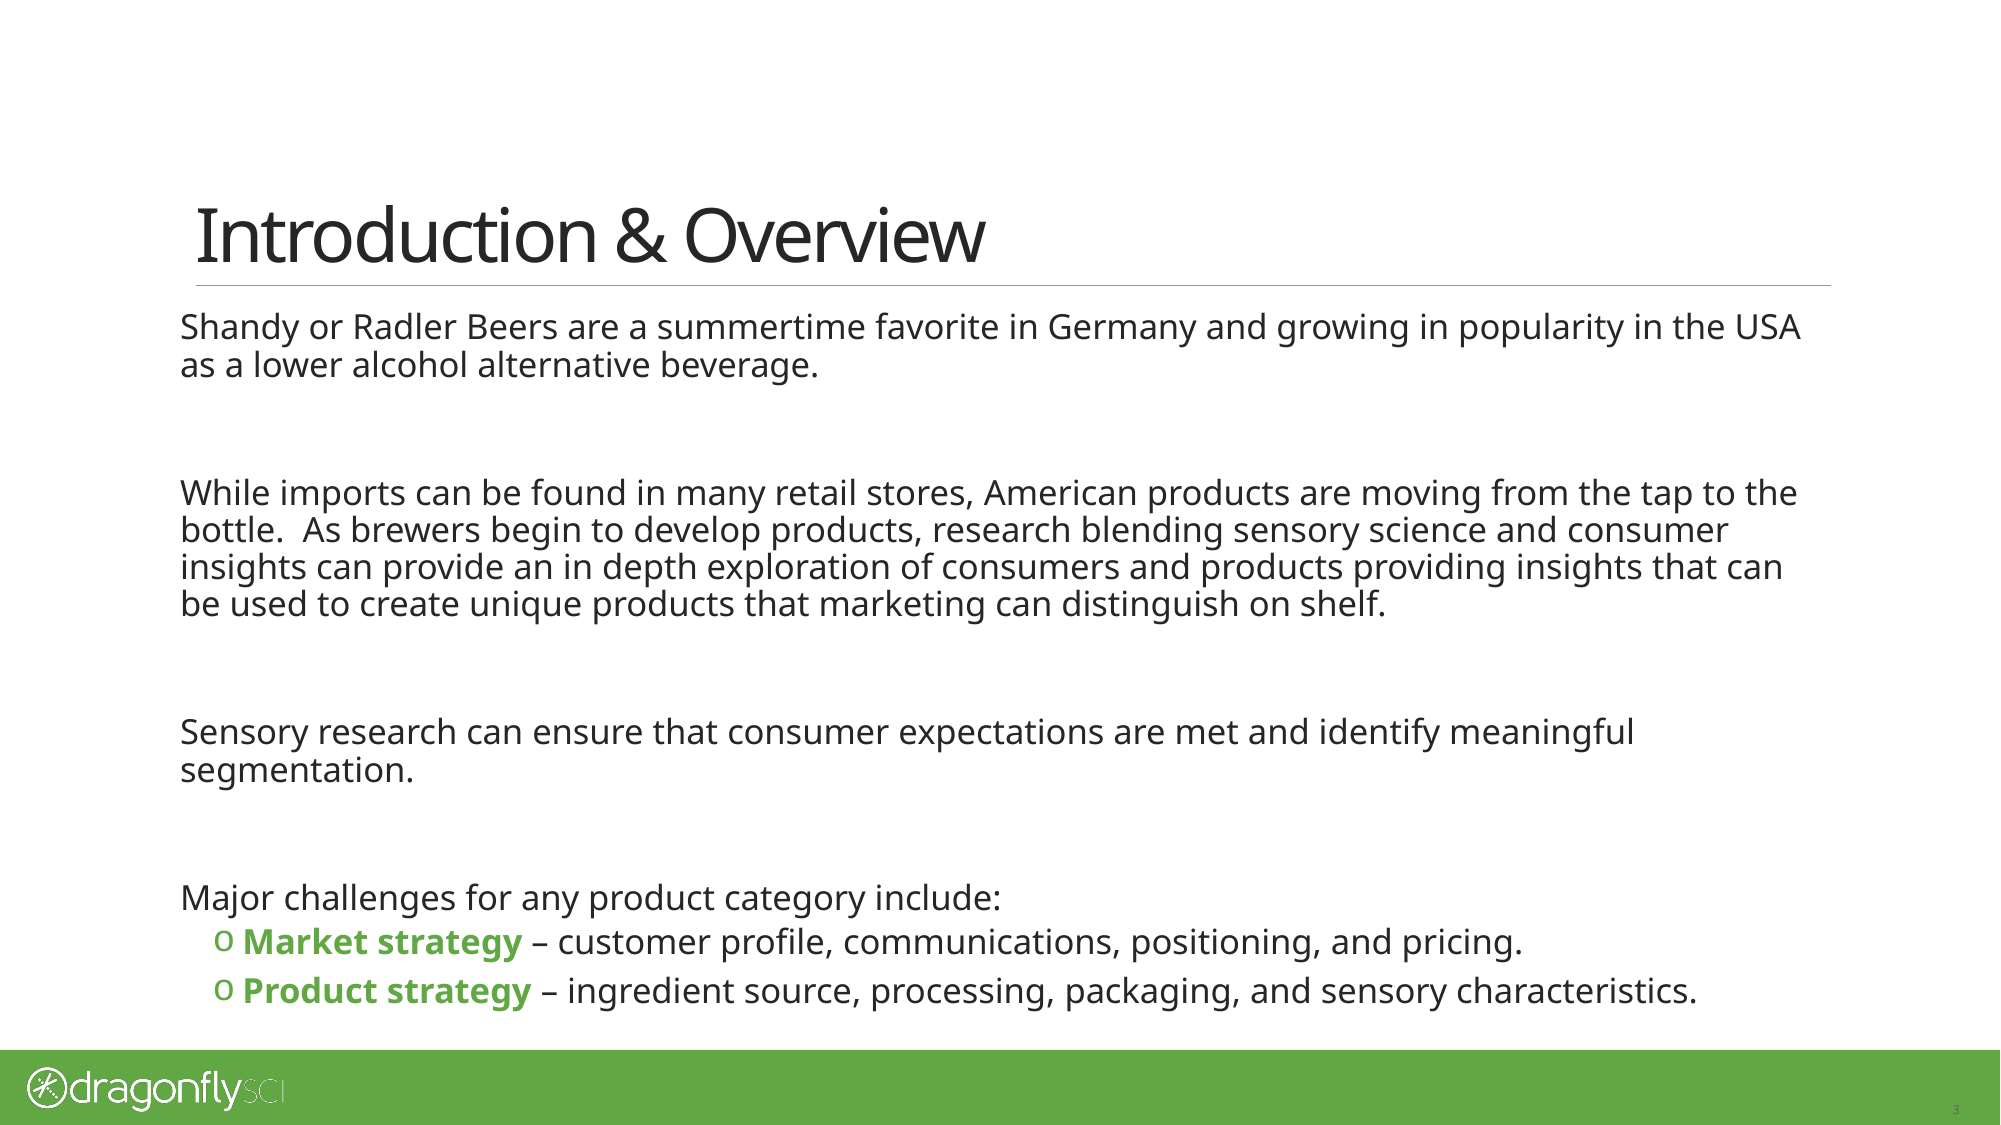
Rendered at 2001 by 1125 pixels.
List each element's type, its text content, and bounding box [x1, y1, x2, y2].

slide_number 30 [1937, 1089, 1979, 1115]
picture [0, 1050, 310, 1125]
title Introduction & Overview [180, 47, 1830, 285]
list Shandy or Radler Beers are a summertime favorite in Germany and growing in popularity in the USA as a lower alcohol alternative beverage. While imports can be found in many retail stores, American products are moving from the tap to the bottle. As brewers begin to develop products, research blending sensory science and consumer insights can provide an in depth exploration of consumers and products providing insights that can be used to create unique products that marketing can distinguish on shelf. Sensory research can ensure that consumer expectations are met and identify meaningful segmentation. Major challenges for any product category include: Market strategy – customer profile, communications, positioning, and pricing. Product strategy – ingredient source, processing, packaging, and sensory characteristics. [180, 302, 1830, 1024]
